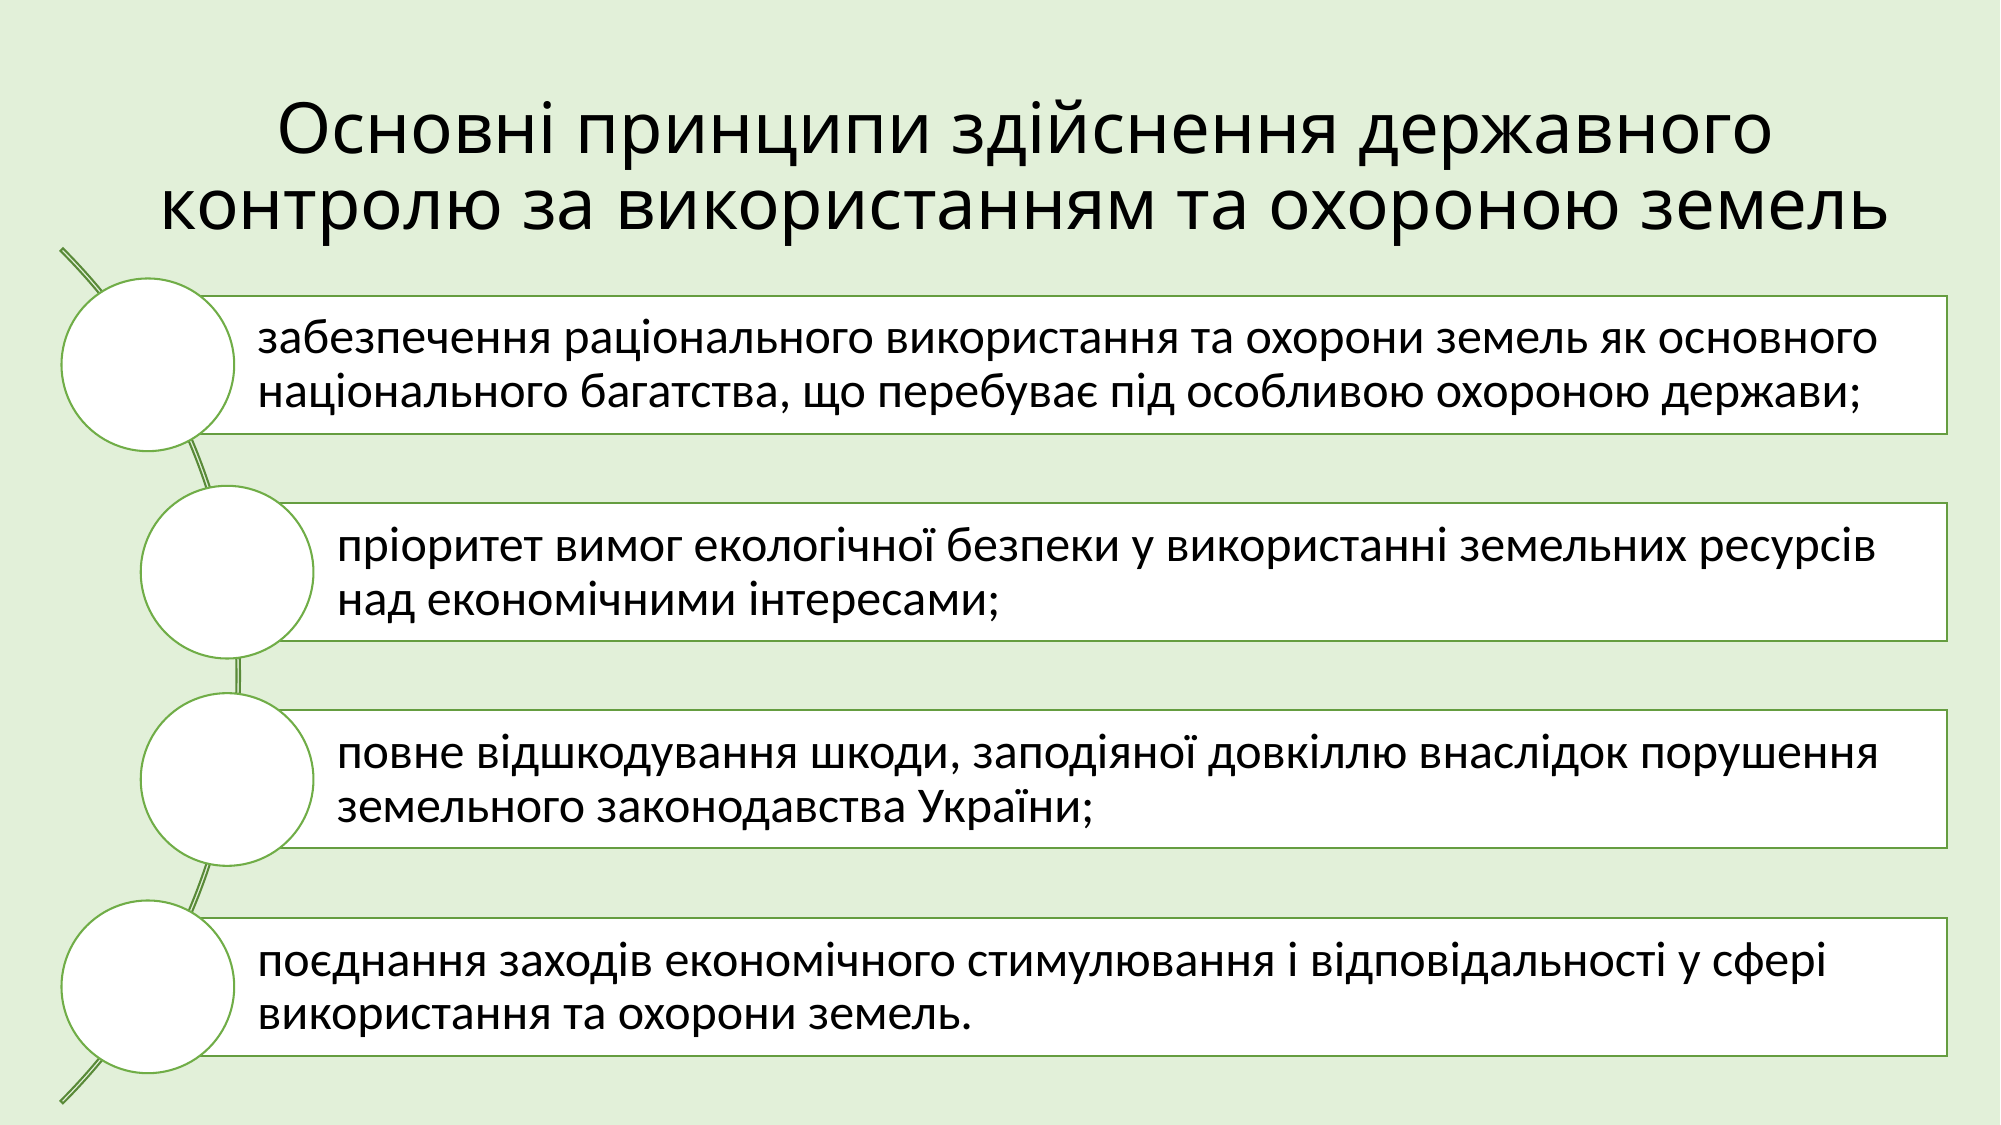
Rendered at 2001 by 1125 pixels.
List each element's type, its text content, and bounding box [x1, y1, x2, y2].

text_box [46, 226, 1960, 1125]
title Основні принципи здійснення державного контролю за використанням та охороною земель [137, 59, 1915, 226]
